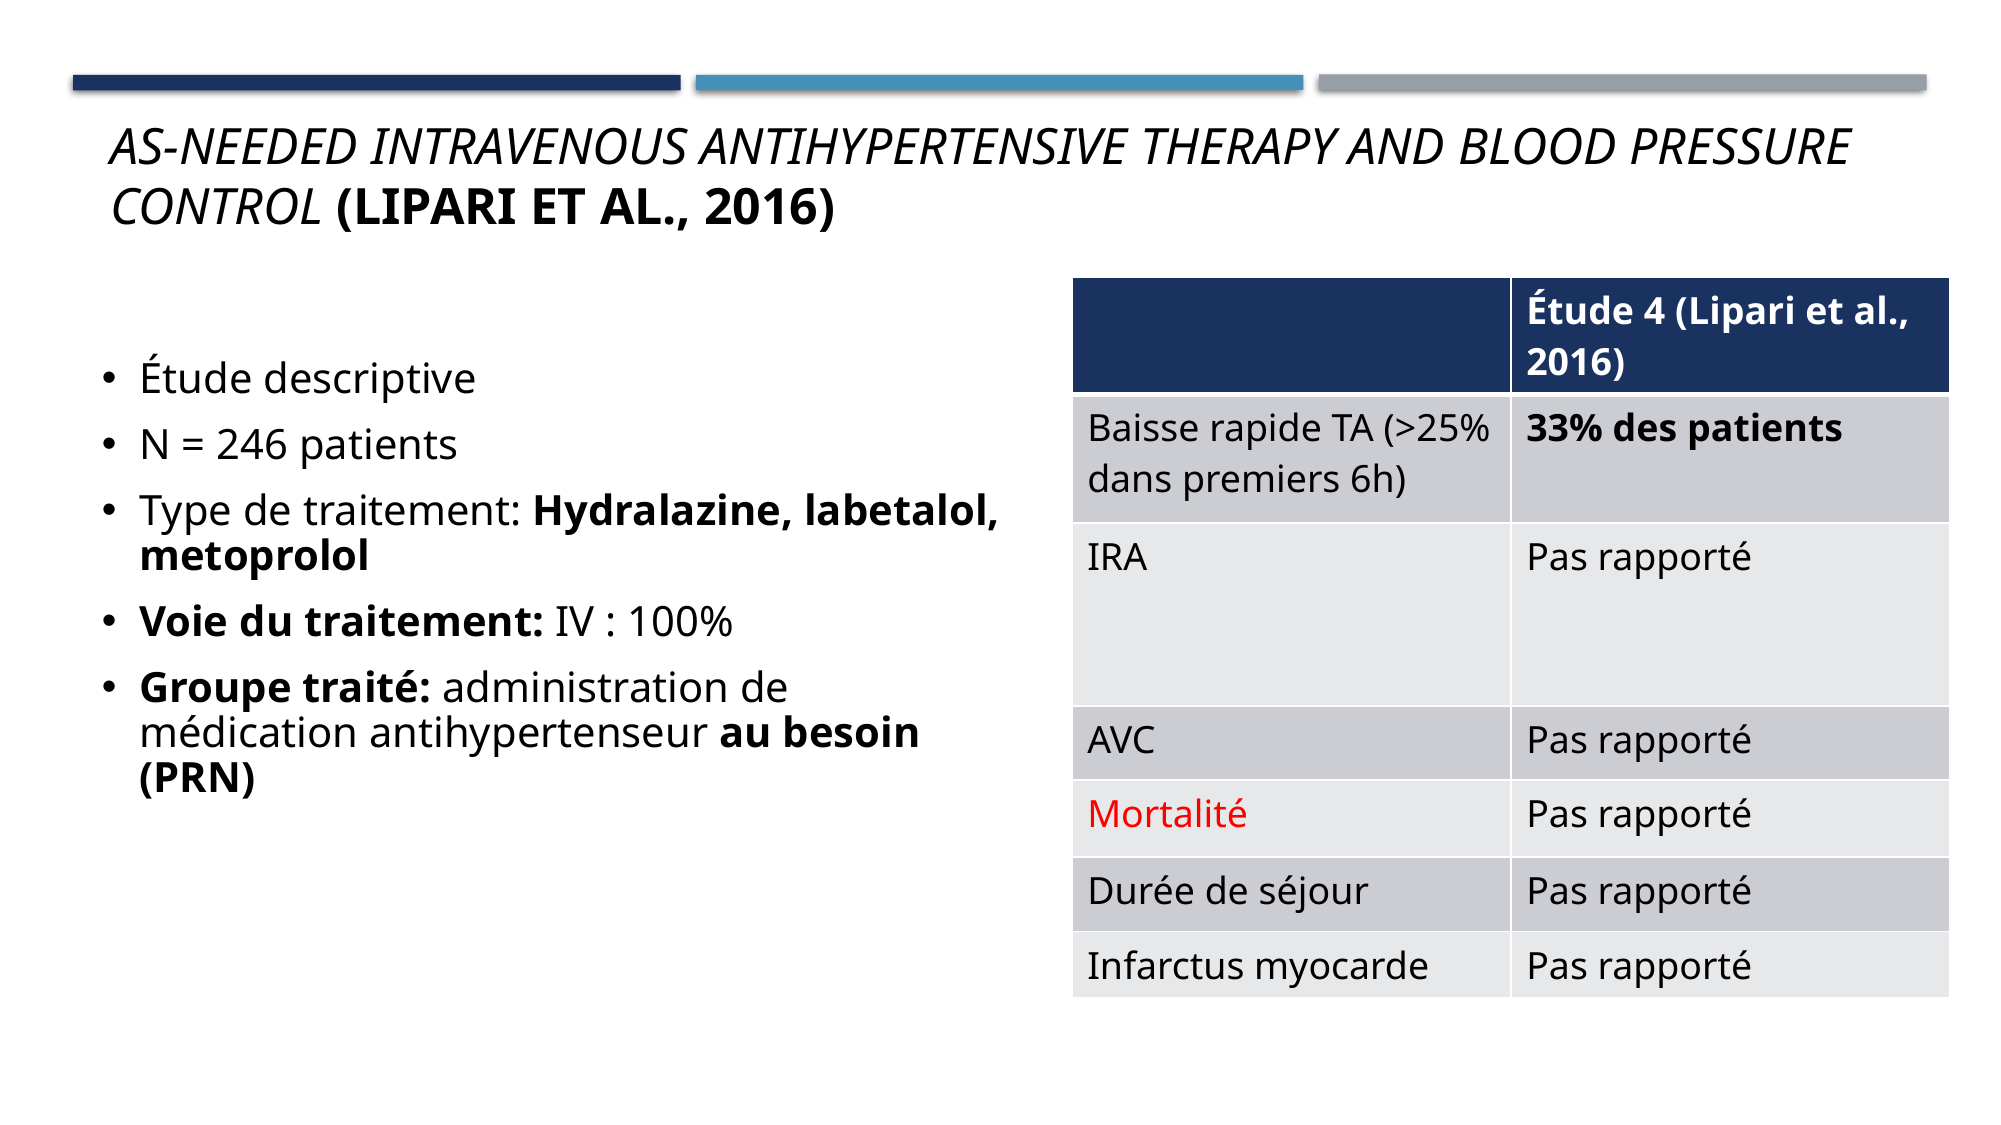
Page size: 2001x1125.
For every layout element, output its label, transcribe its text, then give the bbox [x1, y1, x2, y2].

table_cell AVC [1073, 707, 1510, 779]
table_cell Infarctus myocarde [1073, 932, 1510, 997]
table_cell Durée de séjour [1073, 858, 1510, 931]
table_cell Pas rapporté [1512, 707, 1949, 779]
text_box Étude descriptive N = 246 patients Type de traitement: Hydralazine, labetalol, metoprolol Voie du traitement: IV : 100% Groupe traité: administration de médication antihypertenseur au besoin (PRN) [86, 350, 1022, 1064]
table_cell Pas rapporté [1512, 781, 1949, 856]
table_header [1073, 278, 1510, 392]
table_cell Pas rapporté [1512, 858, 1949, 931]
table_cell 33% des patients [1512, 397, 1949, 522]
title As-Needed Intravenous Antihypertensive Therapy and Blood Pressure Control (Lipari et al., 2016) [95, 135, 1905, 302]
table_header Étude 4 (Lipari et al., 2016) [1512, 278, 1949, 392]
table_cell Baisse rapide TA (>25% dans premiers 6h) [1073, 397, 1510, 522]
table_cell Pas rapporté [1512, 932, 1949, 997]
table_cell Pas rapporté [1512, 524, 1949, 705]
table_cell IRA [1073, 524, 1510, 705]
table_cell Mortalité [1073, 781, 1510, 856]
